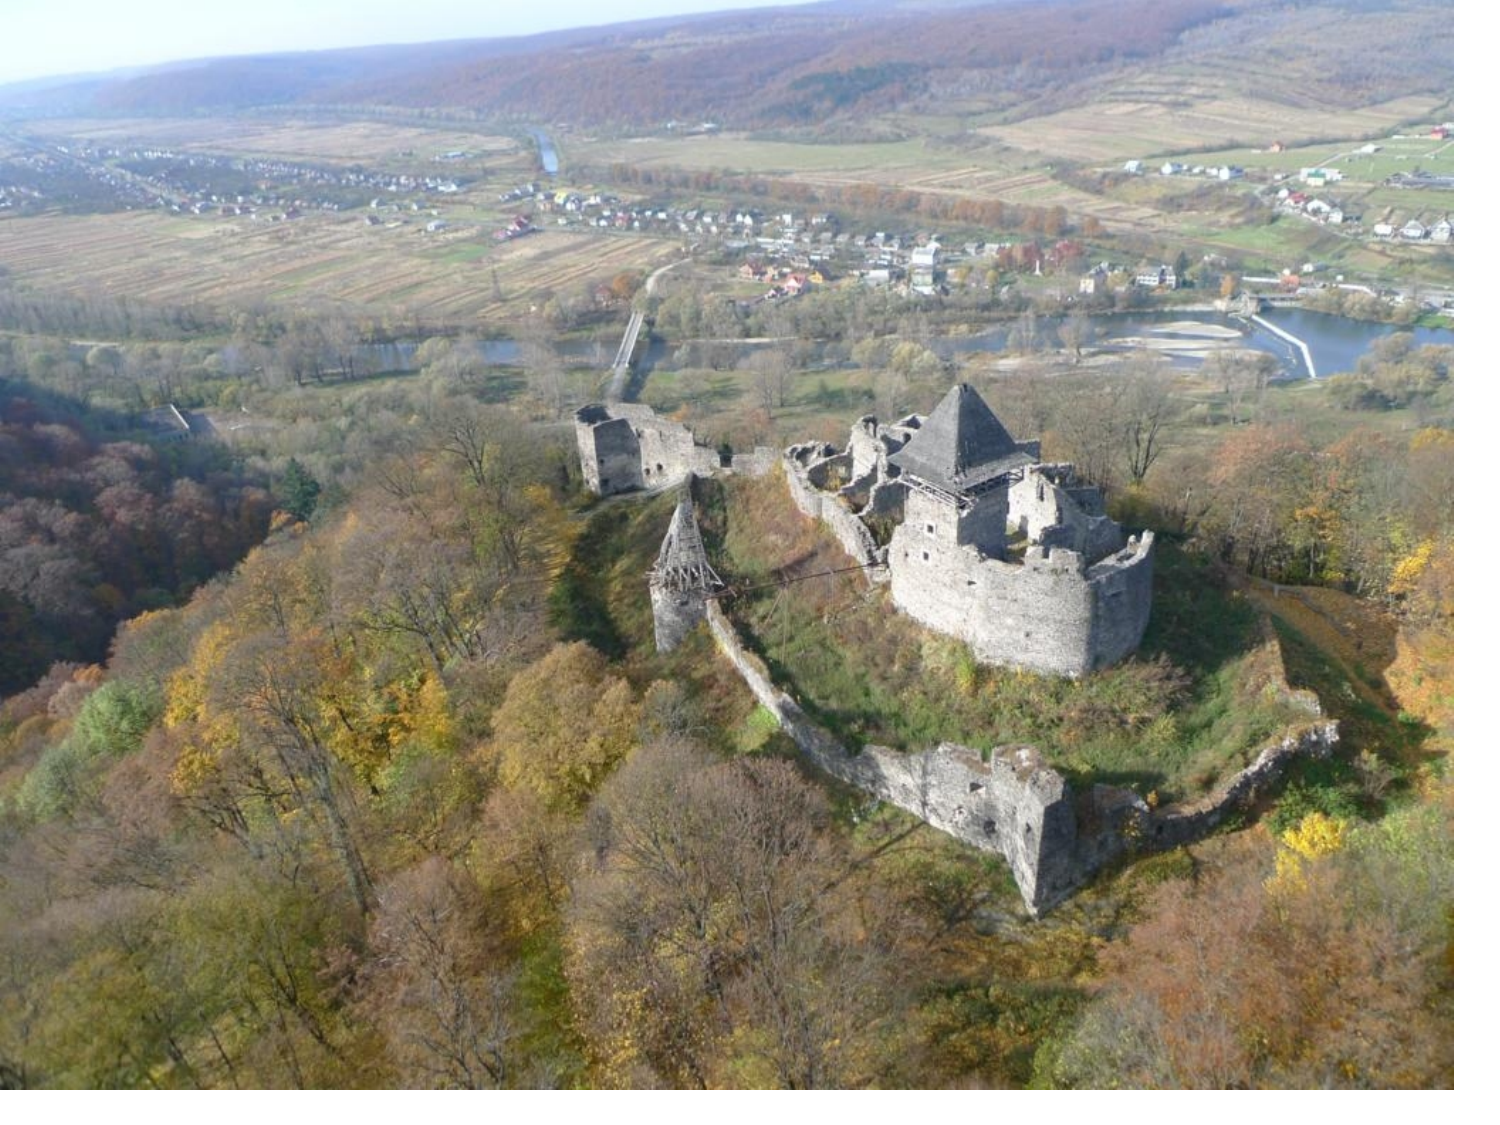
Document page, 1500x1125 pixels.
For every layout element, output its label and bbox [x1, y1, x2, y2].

list [0, 0, 1454, 1091]
